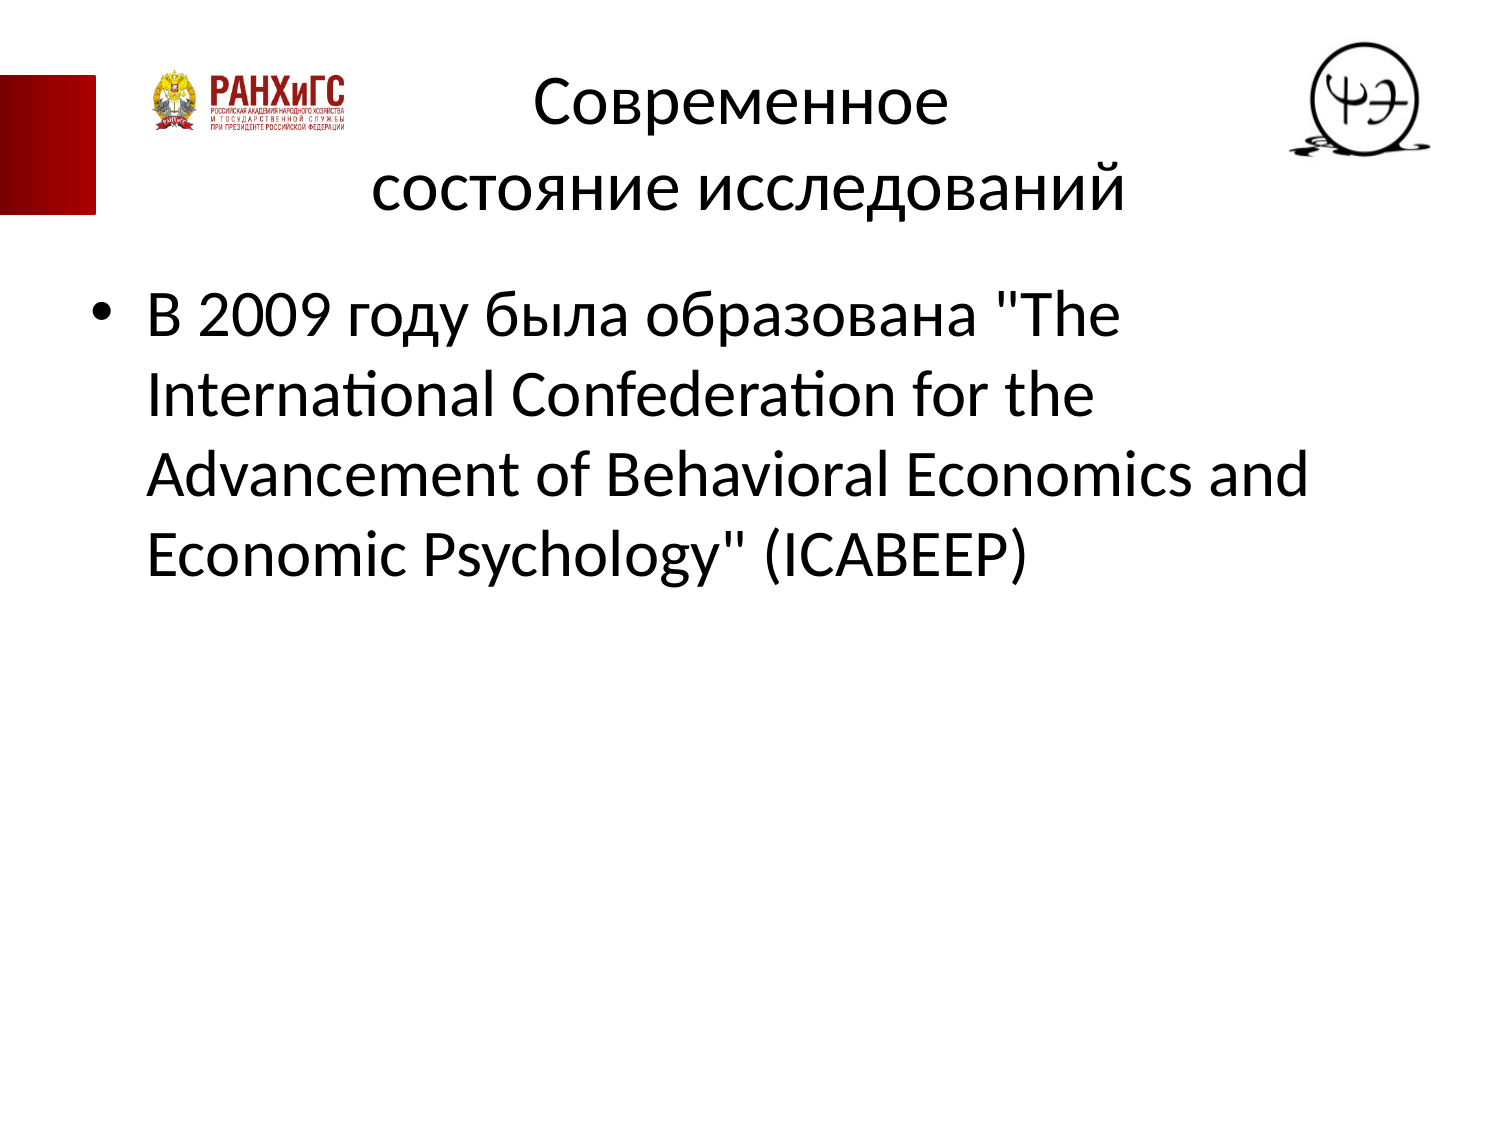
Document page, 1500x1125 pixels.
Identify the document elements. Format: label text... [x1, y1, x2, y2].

title Современное состояние исследований [75, 45, 1425, 233]
picture [152, 70, 344, 131]
text_box [0, 75, 96, 215]
list В 2009 году была образована "The International Confederation for the Advancement of Behavioral Economics and Economic Psychology" (ICABEEP) [75, 262, 1425, 1005]
picture [1284, 36, 1435, 165]
